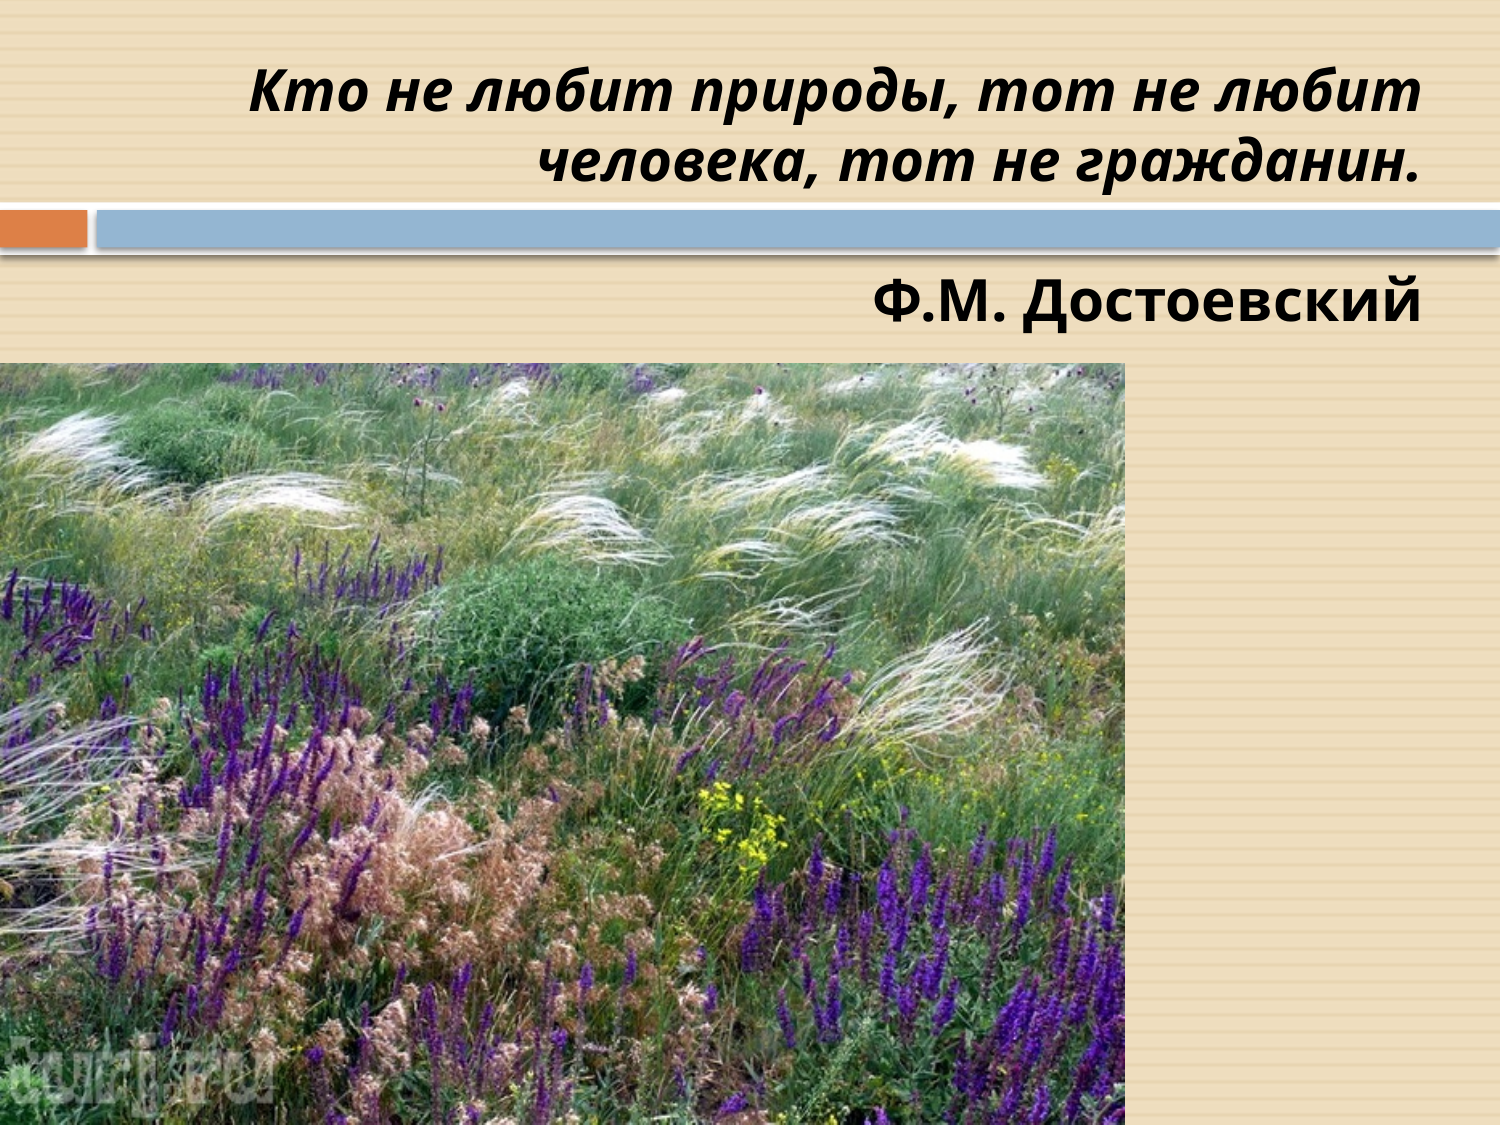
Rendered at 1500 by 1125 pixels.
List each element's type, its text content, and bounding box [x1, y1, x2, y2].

title Кто не любит природы, тот не любит человека, тот не гражданин. Ф.М. Достоевский [100, 128, 1438, 258]
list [0, 362, 1126, 1125]
